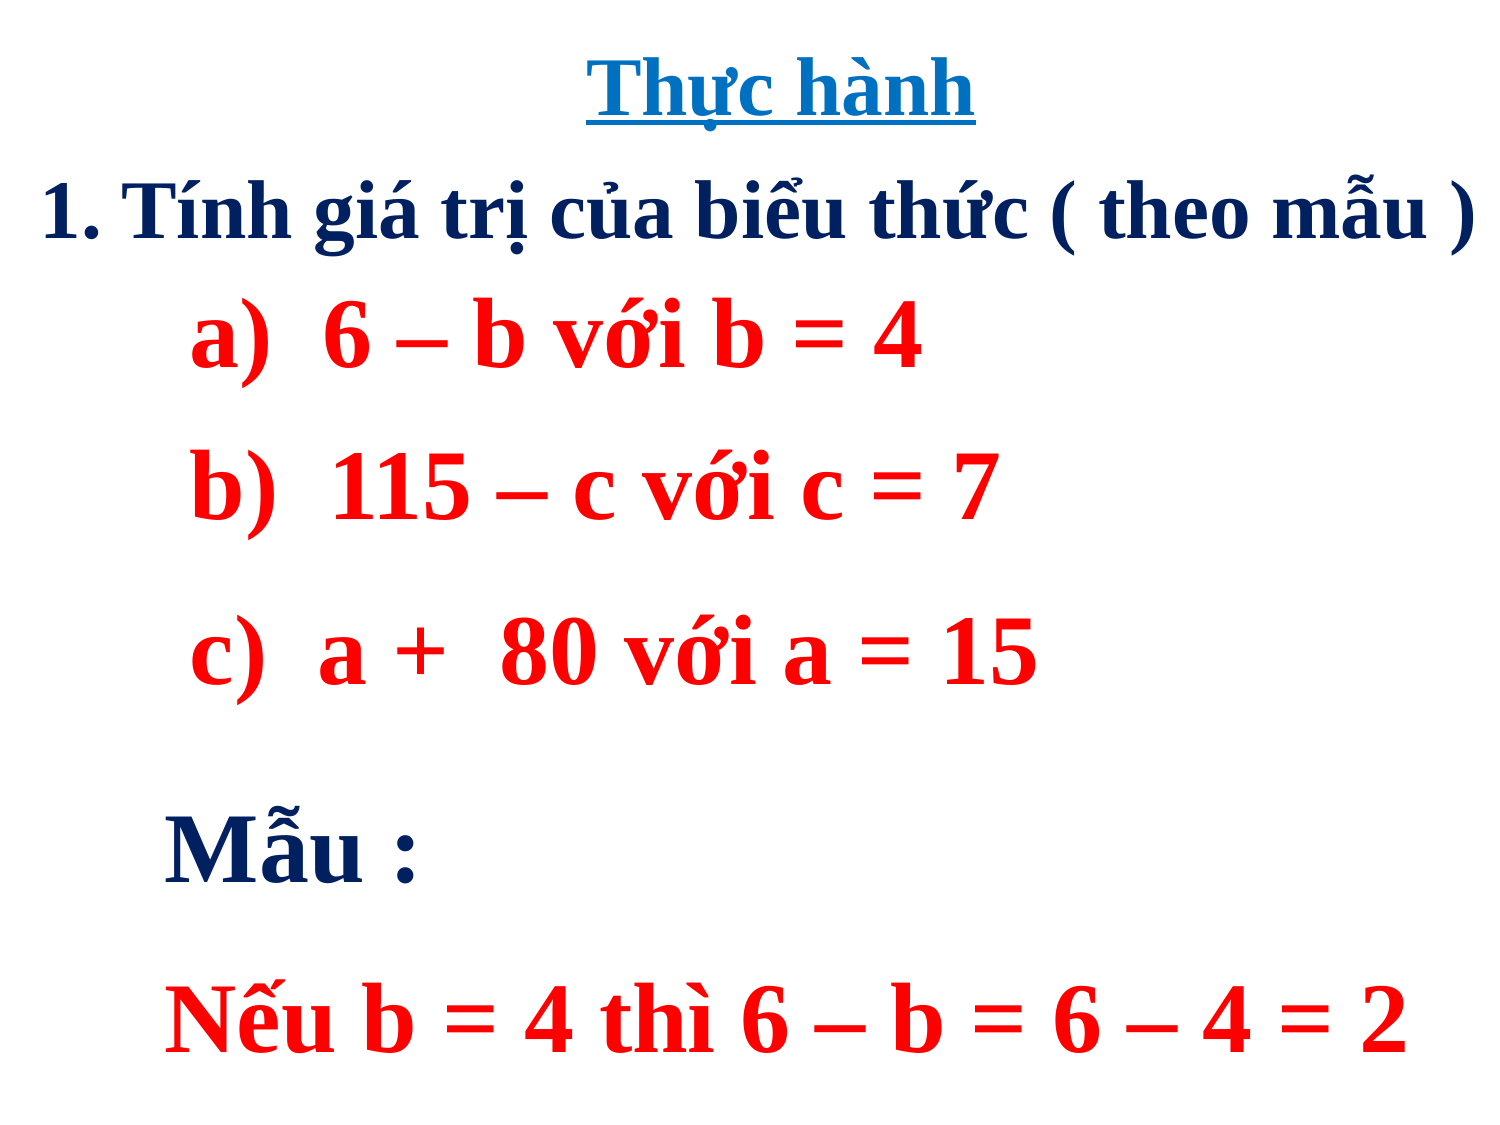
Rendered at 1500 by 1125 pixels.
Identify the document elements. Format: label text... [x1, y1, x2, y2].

text_box Thực hành [549, 24, 1013, 140]
text_box b) 115 – c với c = 7 [174, 412, 1125, 548]
text_box a) 6 – b với b = 4 [174, 259, 1000, 395]
text_box 1. Tính giá trị của biểu thức ( theo mẫu ) [24, 147, 1500, 263]
text_box Mẫu : Nếu b = 4 thì 6 – b = 6 – 4 = 2 [0, 774, 1500, 1080]
text_box c) a + 80 với a = 15 [174, 577, 1175, 712]
